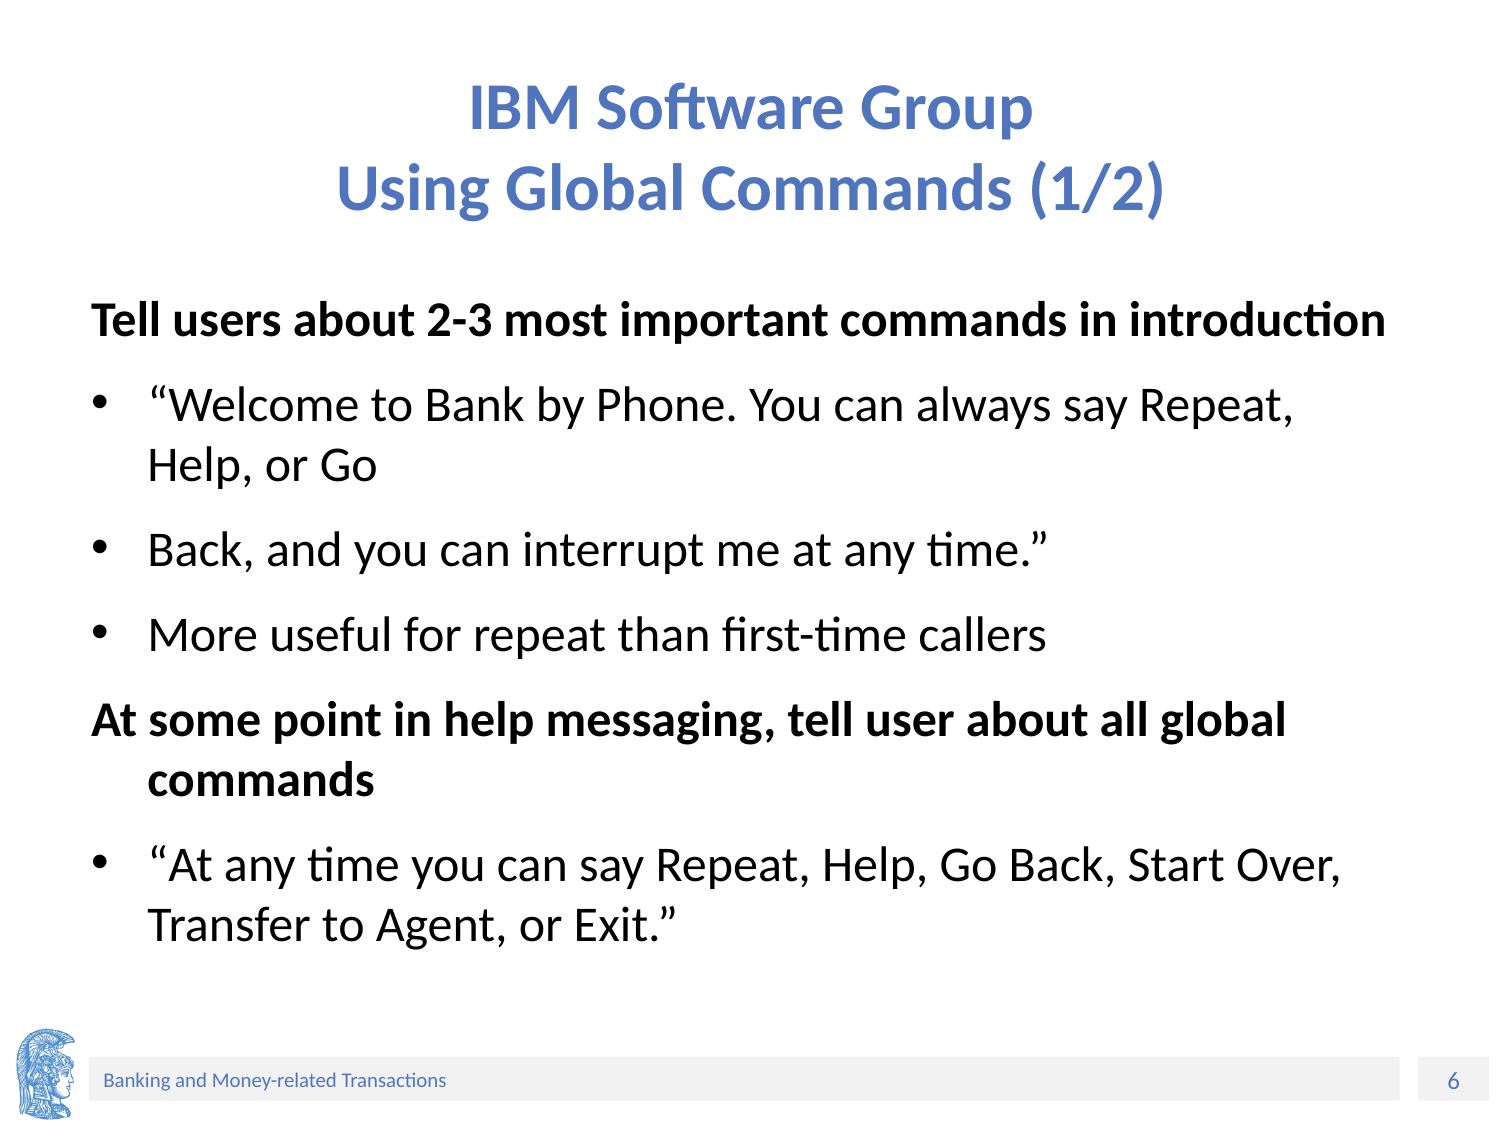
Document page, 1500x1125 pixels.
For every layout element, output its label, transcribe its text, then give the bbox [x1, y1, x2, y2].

title IBM Software Group Using Global Commands (1/2) [76, 54, 1427, 232]
picture [9, 1025, 81, 1120]
list Tell users about 2-3 most important commands in introduction “Welcome to Bank by Phone. You can always say Repeat, Help, or Go Back, and you can interrupt me at any time.” More useful for repeat than first-time callers At some point in help messaging, tell user about all global commands “At any time you can say Repeat, Help, Go Back, Start Over, Transfer to Agent, or Exit.” [76, 278, 1427, 998]
